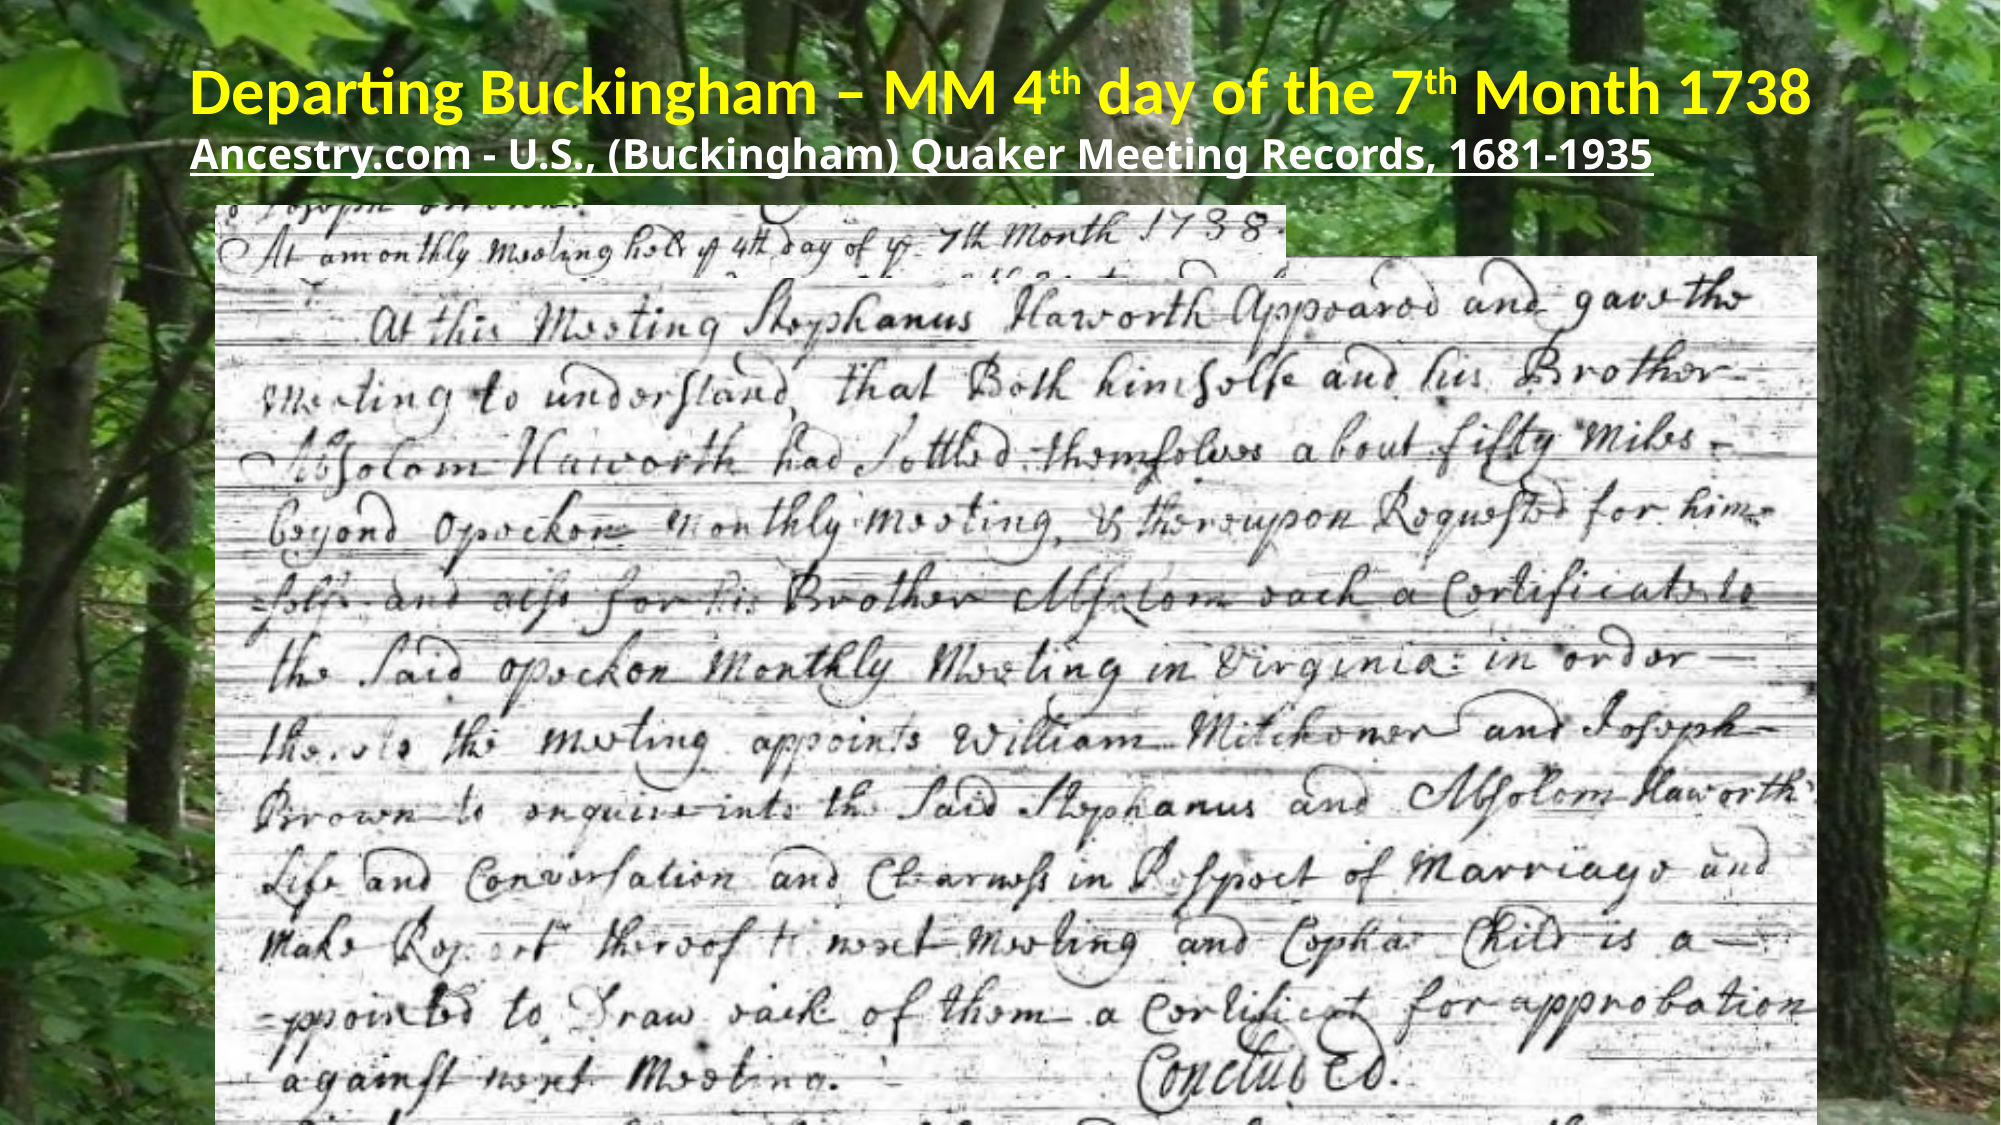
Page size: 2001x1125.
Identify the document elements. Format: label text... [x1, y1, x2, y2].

picture [0, 0, 2001, 1125]
title Departing Buckingham – MM 4th day of the 7th Month 1738 Ancestry.com - U.S., (Buckingham) Quaker Meeting Records, 1681-1935 [174, 9, 1900, 227]
